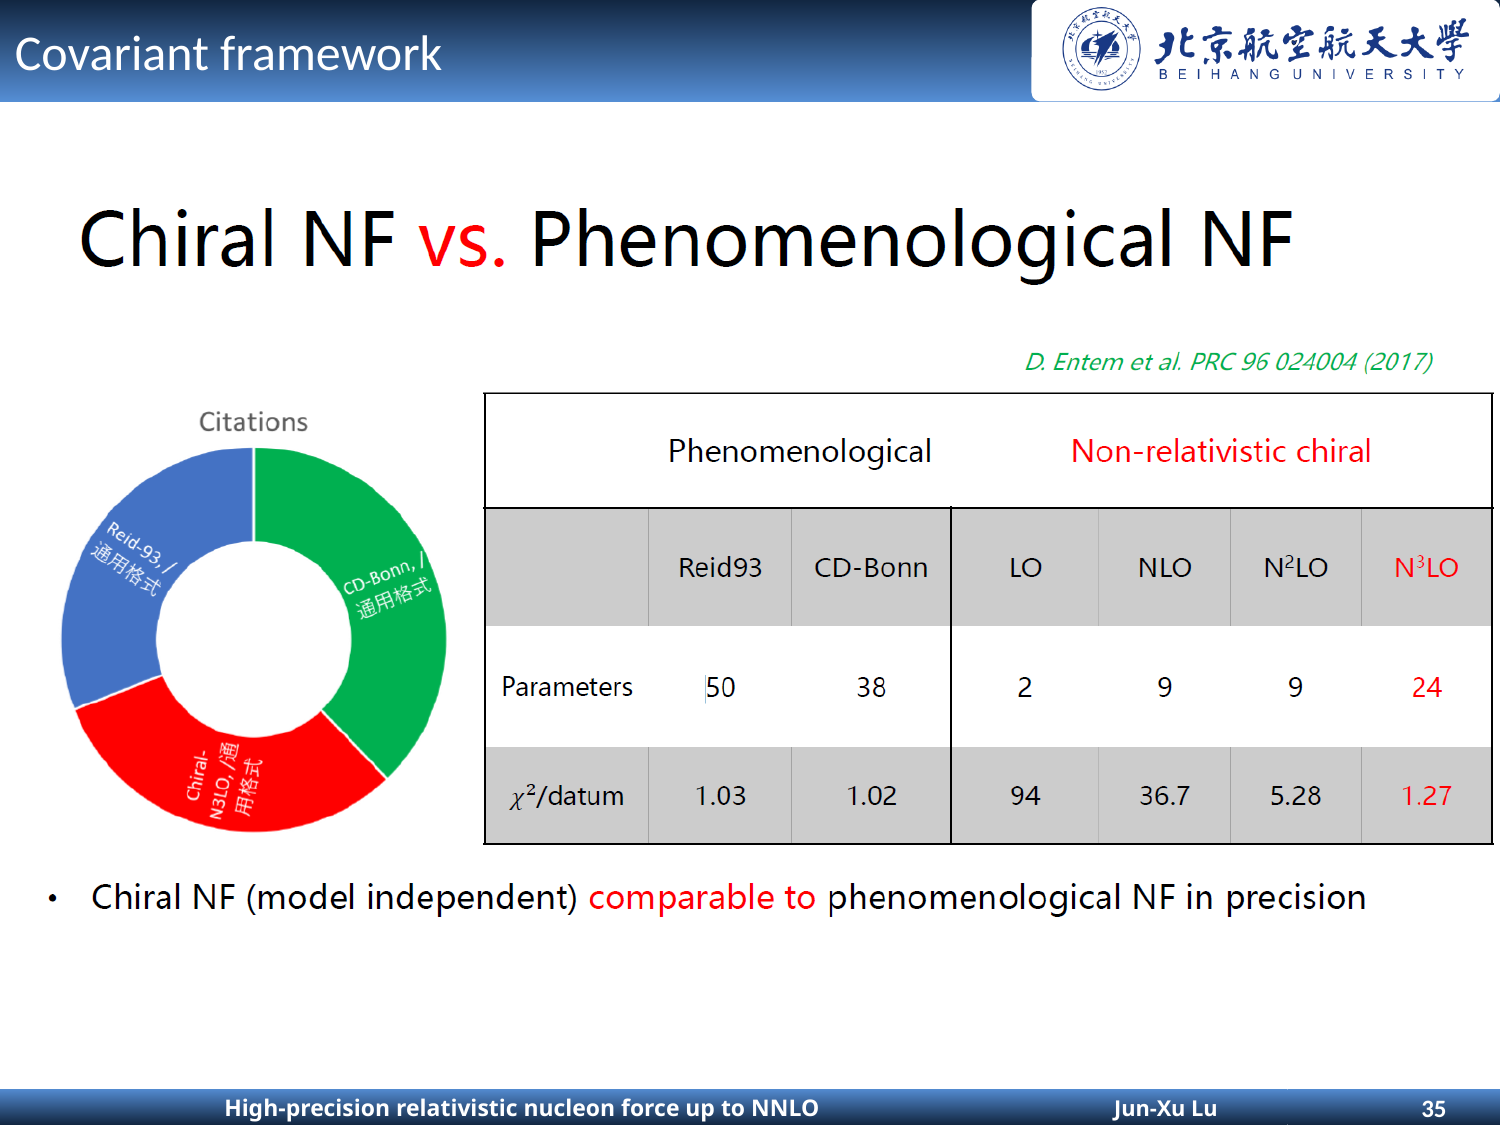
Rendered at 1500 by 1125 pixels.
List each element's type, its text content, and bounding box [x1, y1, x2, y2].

picture [0, 195, 1500, 930]
text_box High-precision relativistic nucleon force up to NNLO [0, 1088, 1042, 1125]
text_box Jun-Xu Lu [1042, 1088, 1286, 1125]
text_box [1286, 1088, 1500, 1125]
picture [1031, 0, 1500, 102]
slide_number 35 [1326, 1092, 1462, 1123]
text_box Covariant framework [0, 0, 1028, 103]
